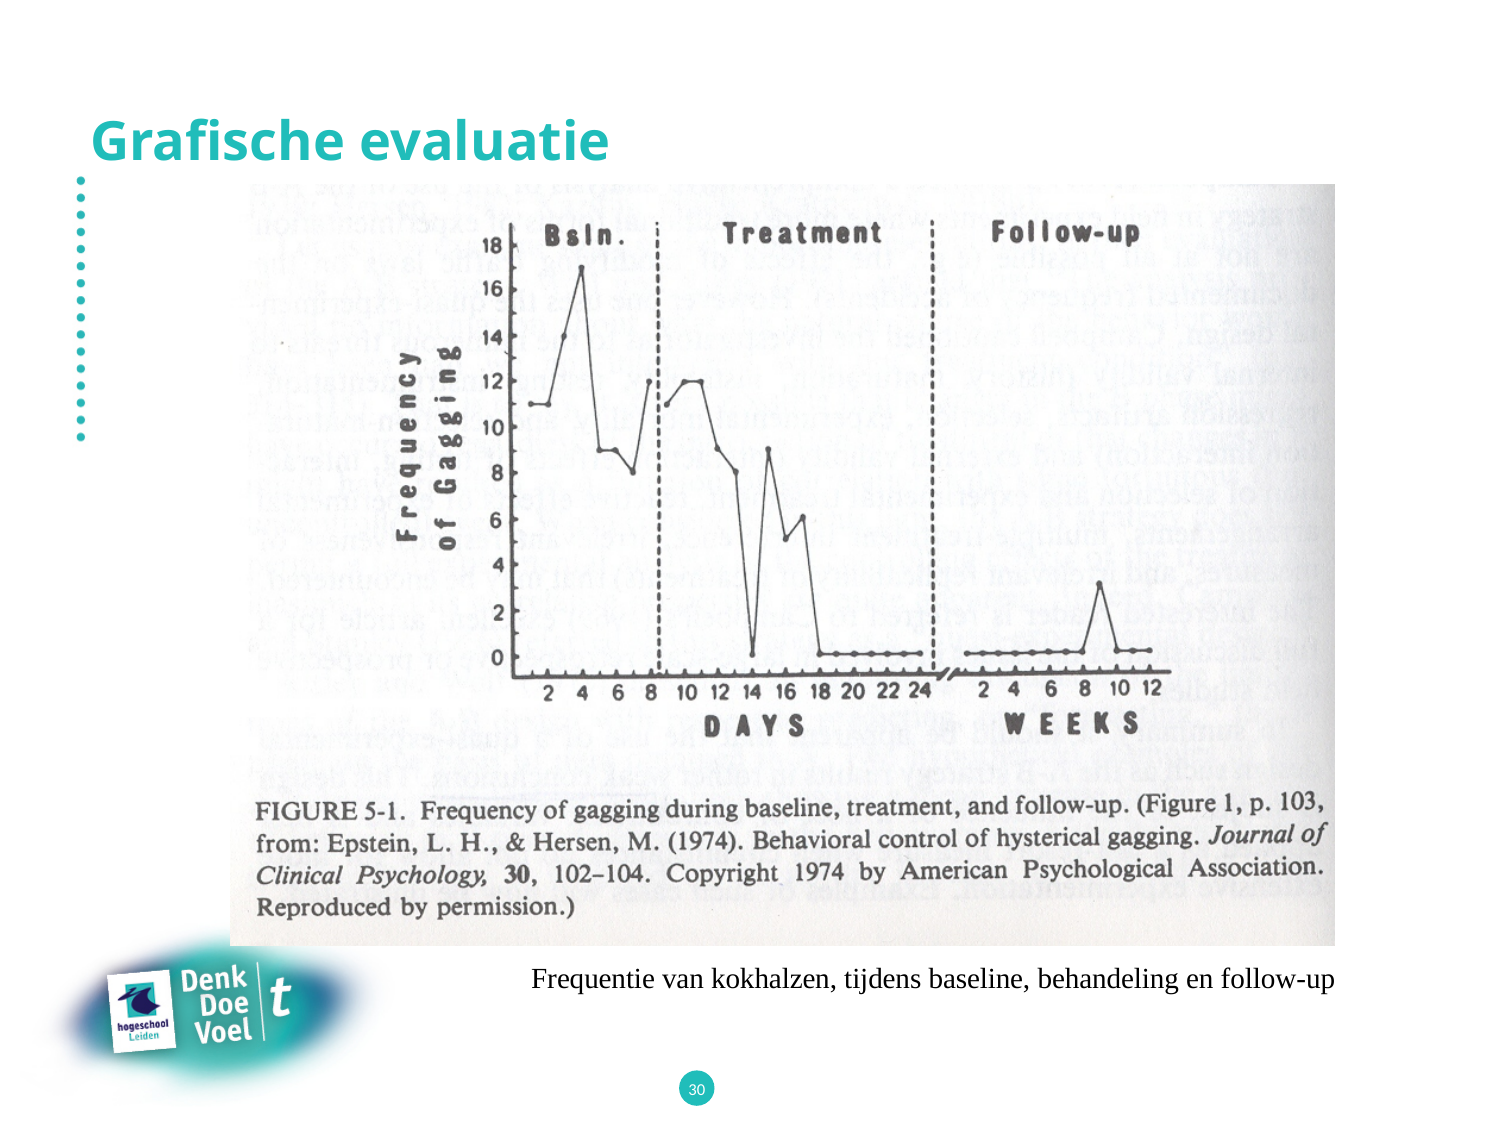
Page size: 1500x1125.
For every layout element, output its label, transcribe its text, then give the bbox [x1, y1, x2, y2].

footer Frequentie van kokhalzen, tijdens baseline, behandeling en follow-up [431, 952, 1436, 1047]
picture [0, 0, 1500, 1125]
title Grafische evaluatie [75, 45, 1425, 233]
slide_number 30 [525, 1058, 869, 1119]
